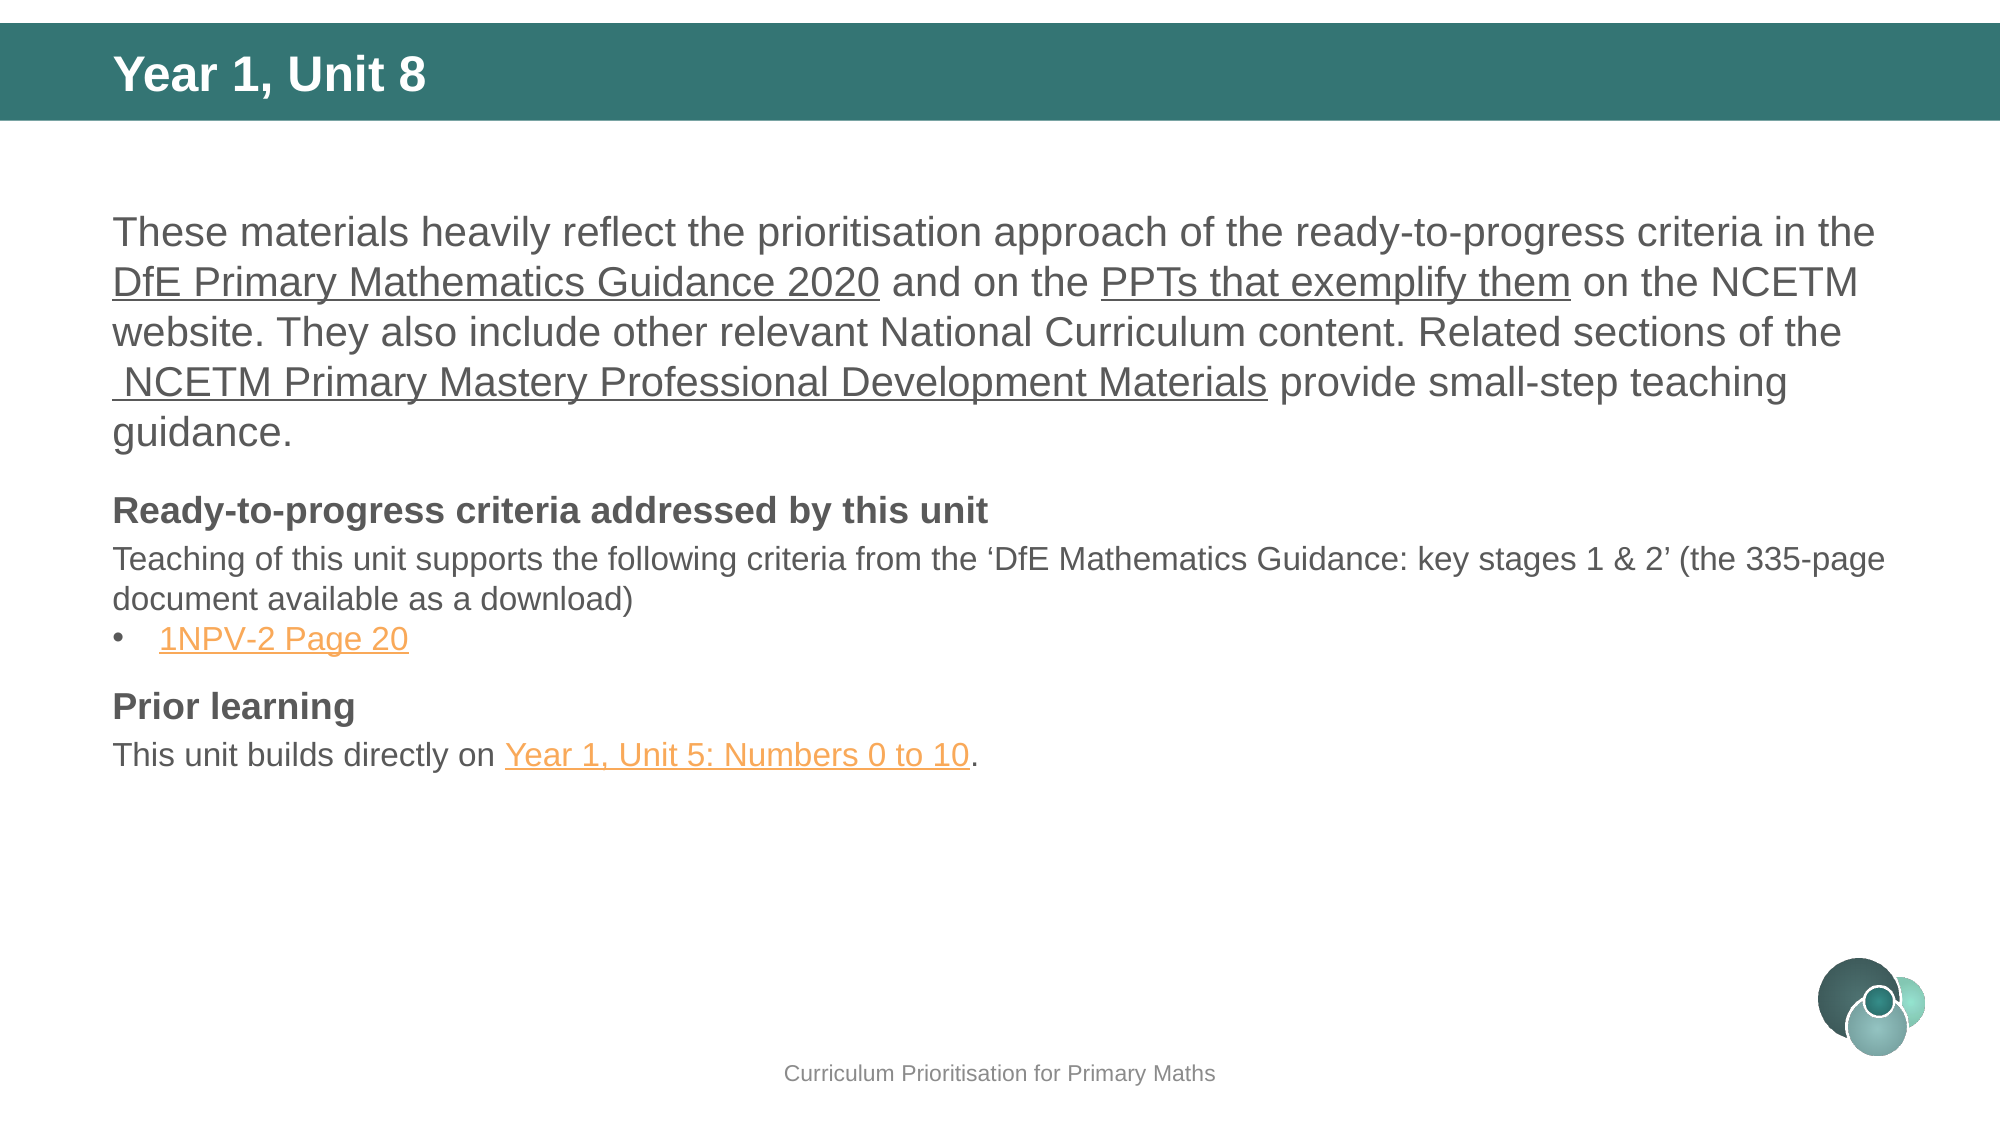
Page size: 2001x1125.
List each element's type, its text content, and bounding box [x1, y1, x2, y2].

text_box Year 1, Unit 8 [97, 40, 1945, 111]
footer Curriculum Prioritisation for Primary Maths [0, 1042, 2000, 1103]
text_box These materials heavily reflect the prioritisation approach of the ready-to-progress criteria in the DfE Primary Mathematics Guidance 2020 and on the PPTs that exemplify them on the NCETM website. They also include other relevant National Curriculum content. Related sections of the NCETM Primary Mastery Professional Development Materials provide small-step teaching guidance. Ready-to-progress criteria addressed by this unit Teaching of this unit supports the following criteria from the ‘DfE Mathematics Guidance: key stages 1 & 2’ (the 335-page document available as a download) 1NPV-2 Page 20 Prior learning This unit builds directly on Year 1, Unit 5: Numbers 0 to 10. [97, 197, 1945, 824]
picture [1818, 958, 1925, 1042]
